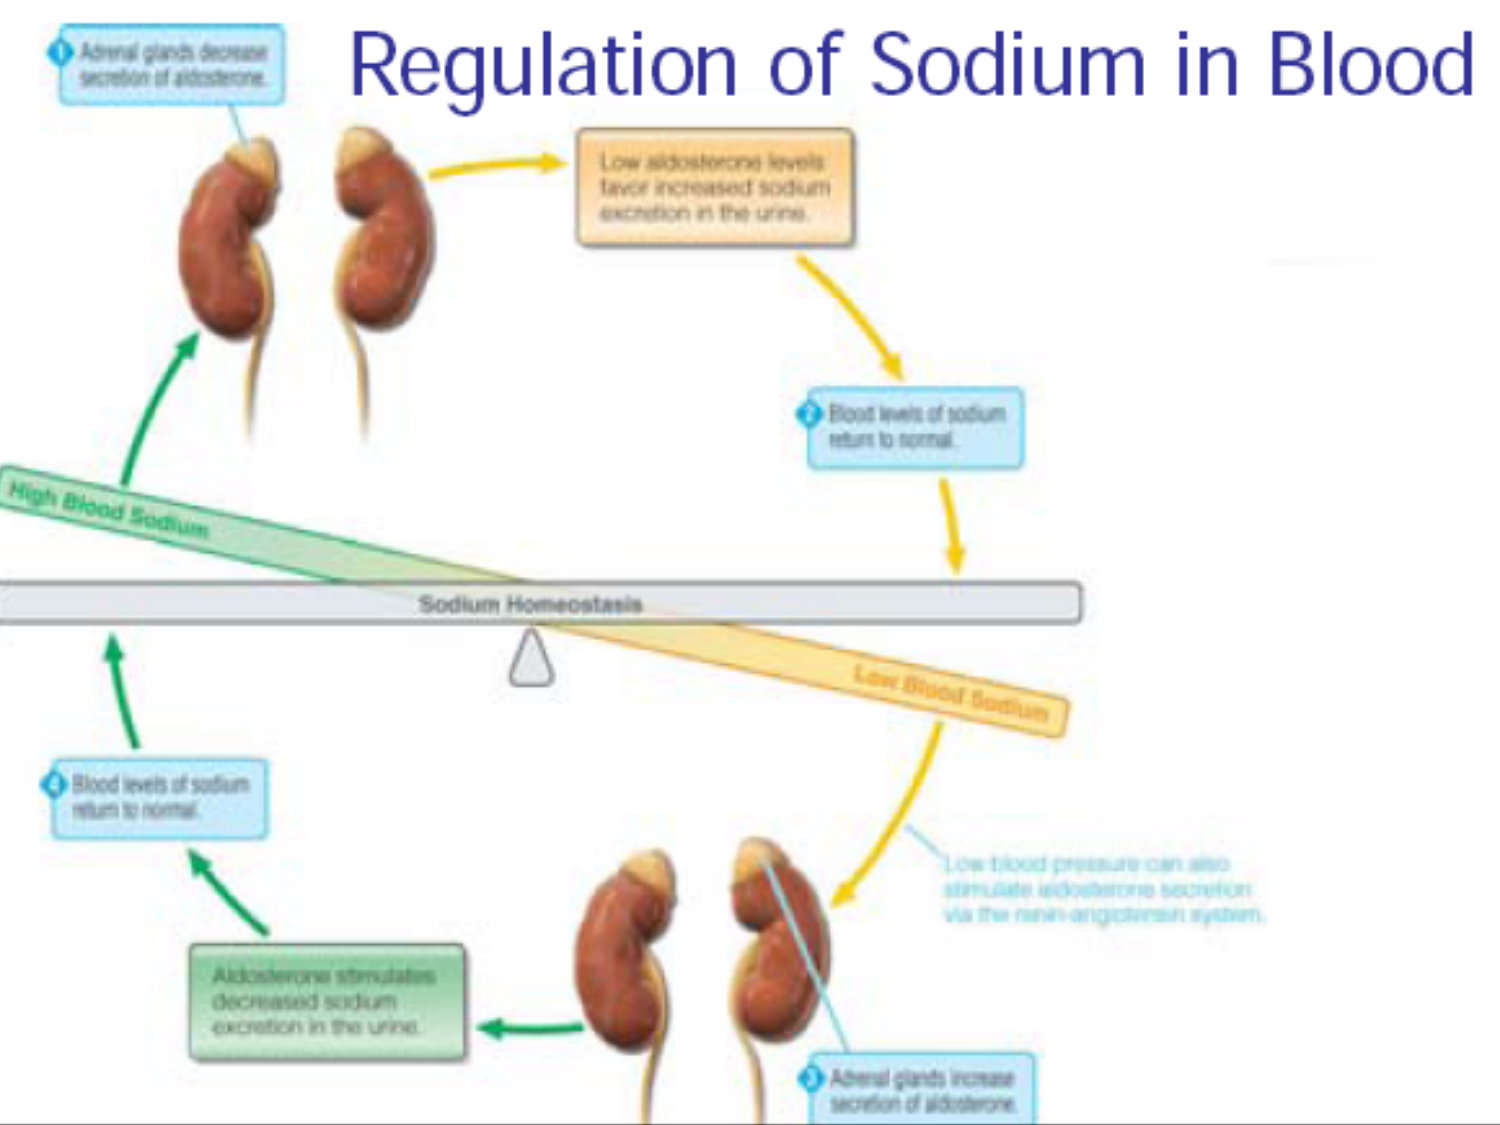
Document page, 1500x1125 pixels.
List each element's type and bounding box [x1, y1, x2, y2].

list [0, 0, 1500, 1125]
